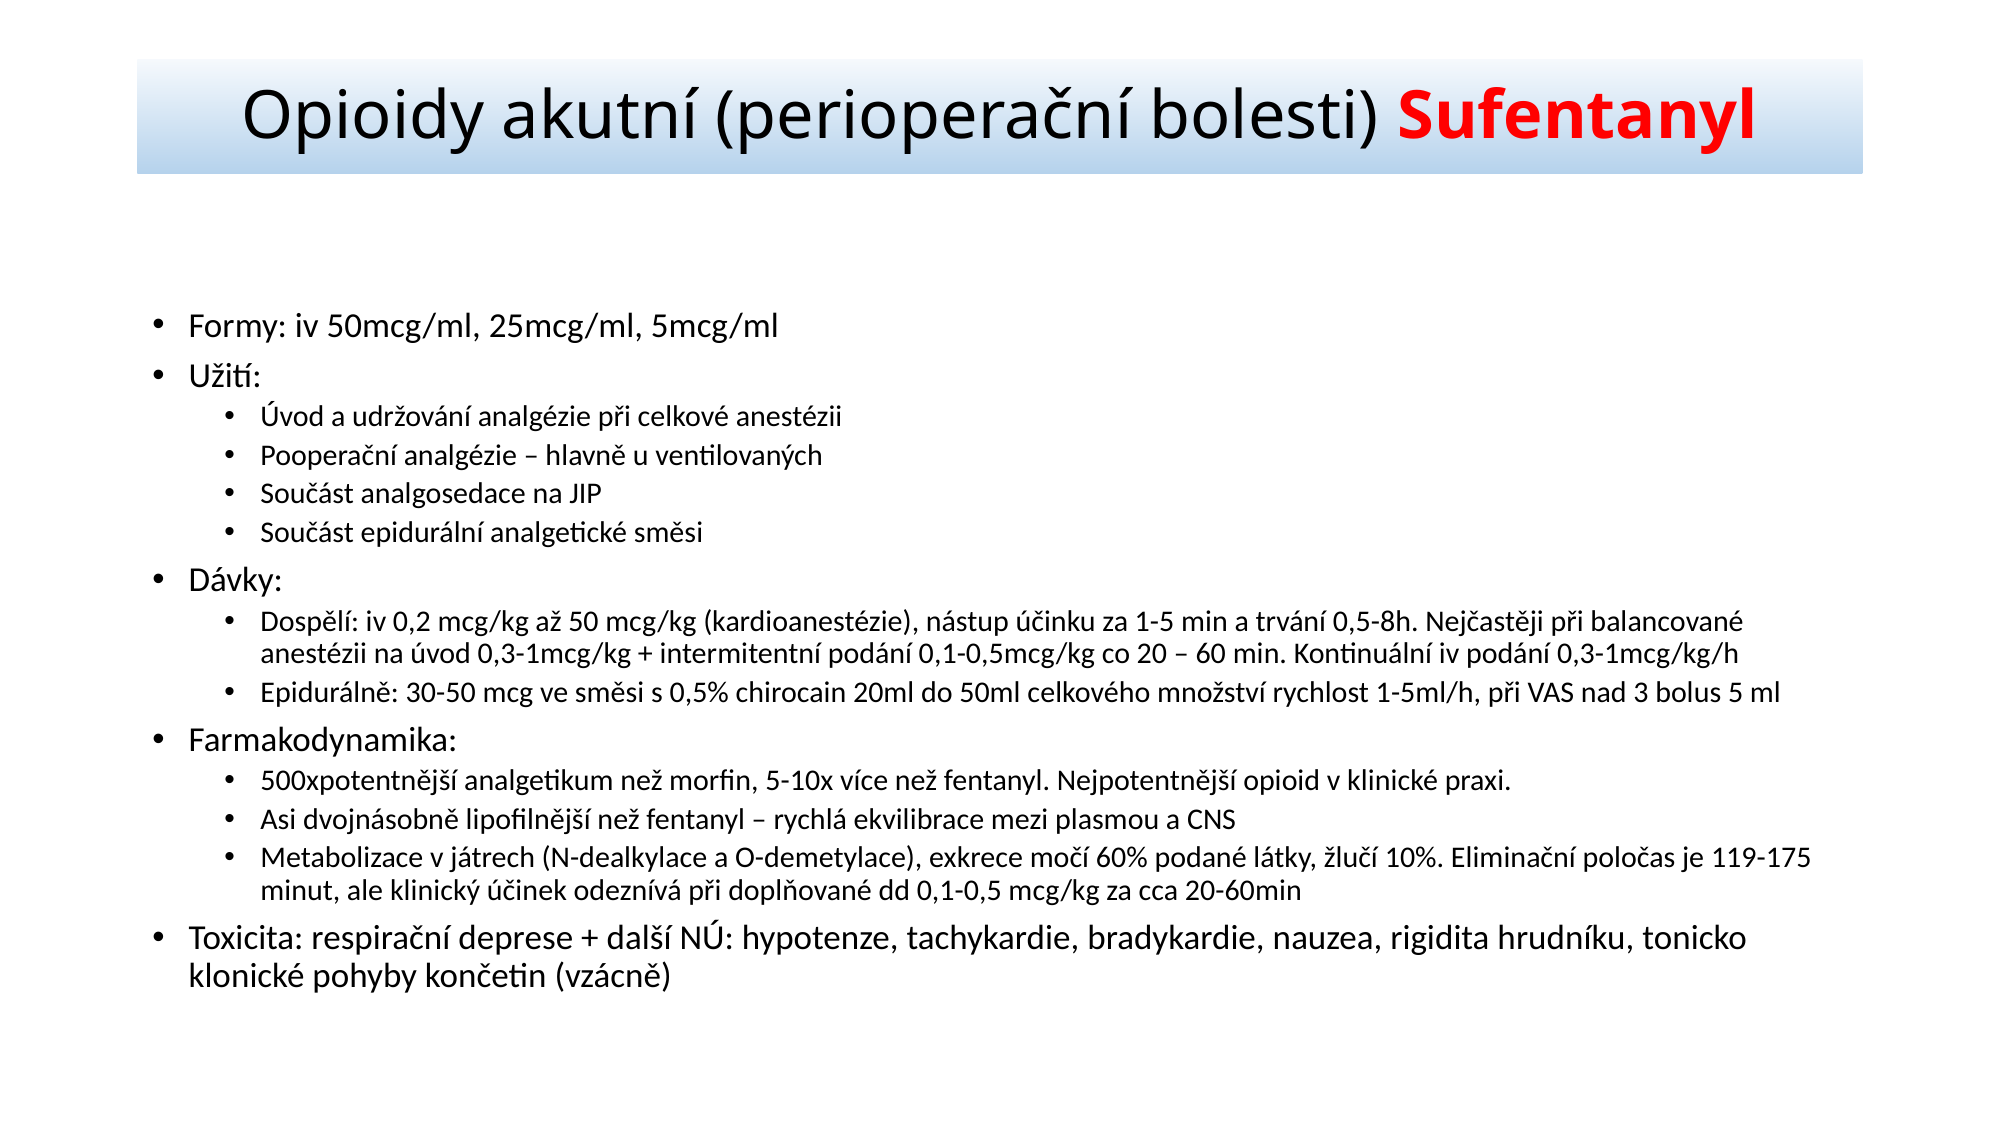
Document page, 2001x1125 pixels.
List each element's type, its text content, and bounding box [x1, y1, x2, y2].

list Formy: iv 50mcg/ml, 25mcg/ml, 5mcg/ml Užití: Úvod a udržování analgézie při celkové anestézii Pooperační analgézie – hlavně u ventilovaných Součást analgosedace na JIP Součást epidurální analgetické směsi Dávky: Dospělí: iv 0,2 mcg/kg až 50 mcg/kg (kardioanestézie), nástup účinku za 1-5 min a trvání 0,5-8h. Nejčastěji při balancované anestézii na úvod 0,3-1mcg/kg + intermitentní podání 0,1-0,5mcg/kg co 20 – 60 min. Kontinuální iv podání 0,3-1mcg/kg/h Epidurálně: 30-50 mcg ve směsi s 0,5% chirocain 20ml do 50ml celkového množství rychlost 1-5ml/h, při VAS nad 3 bolus 5 ml Farmakodynamika: 500xpotentnější analgetikum než morfin, 5-10x více než fentanyl. Nejpotentnější opioid v klinické praxi. Asi dvojnásobně lipofilnější než fentanyl – rychlá ekvilibrace mezi plasmou a CNS Metabolizace v játrech (N-dealkylace a O-demetylace), exkrece močí 60% podané látky, žlučí 10%. Eliminační poločas je 119-175 minut, ale klinický účinek odeznívá při doplňované dd 0,1-0,5 mcg/kg za cca 20-60min Toxicita: respirační deprese + další NÚ: hypotenze, tachykardie, bradykardie, nauzea, rigidita hrudníku, tonicko klonické pohyby končetin (vzácně) [137, 299, 1863, 1014]
title Opioidy akutní (perioperační bolesti) Sufentanyl [137, 59, 1863, 174]
